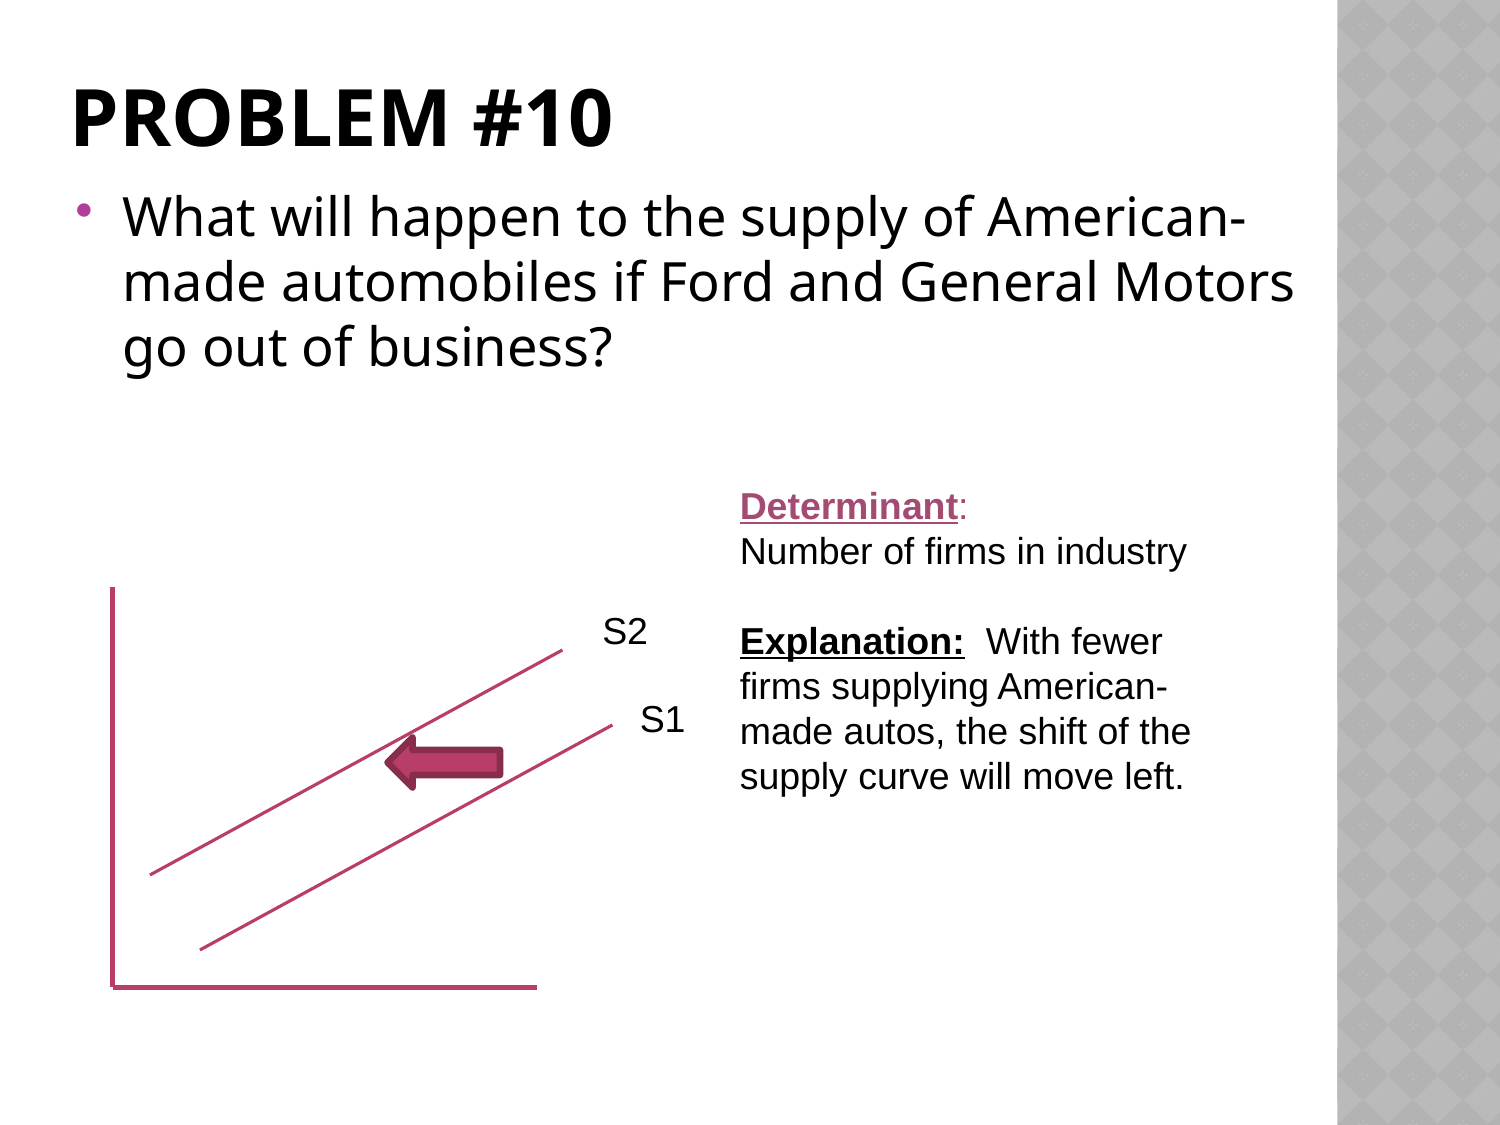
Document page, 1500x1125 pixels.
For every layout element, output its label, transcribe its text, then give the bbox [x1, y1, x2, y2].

text_box Determinant: Number of firms in industry Explanation: With fewer firms supplying American-made autos, the shift of the supply curve will move left. [724, 474, 1263, 805]
text_box S2 [587, 599, 713, 660]
list What will happen to the supply of American-made automobiles if Ford and General Motors go out of business? [62, 174, 1313, 401]
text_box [149, 649, 563, 876]
title Problem #10 [62, 50, 1250, 163]
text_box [199, 724, 613, 951]
text_box S1 [624, 687, 724, 748]
